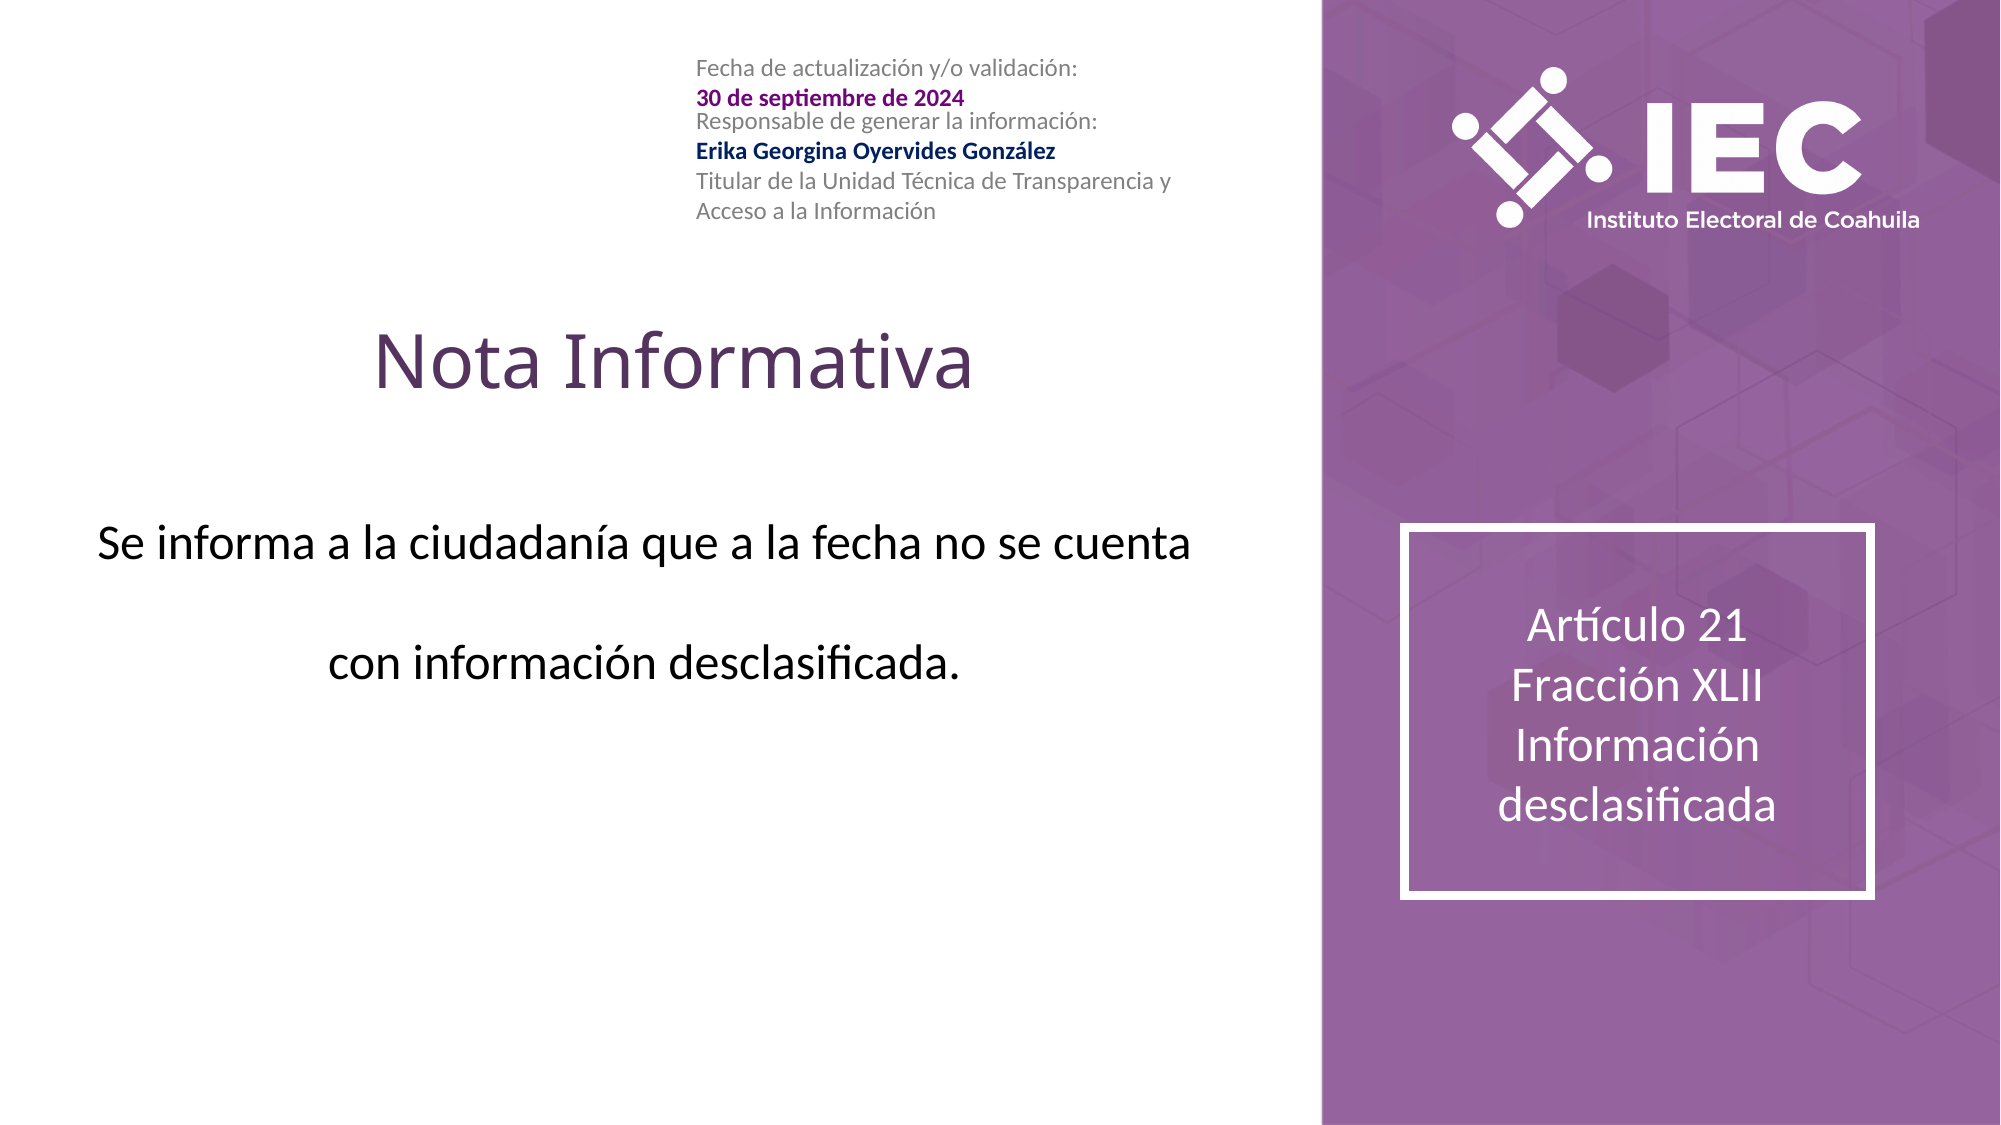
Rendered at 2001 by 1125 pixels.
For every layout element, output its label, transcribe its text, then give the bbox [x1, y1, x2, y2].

text_box Nota Informativa [357, 306, 991, 411]
text_box Se informa a la ciudadanía que a la fecha no se cuenta con información desclasificada. [22, 441, 1238, 697]
picture [0, 0, 2001, 1125]
text_box Artículo 21 Fracción XLII Información desclasificada [1404, 526, 1872, 897]
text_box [679, 44, 1207, 234]
